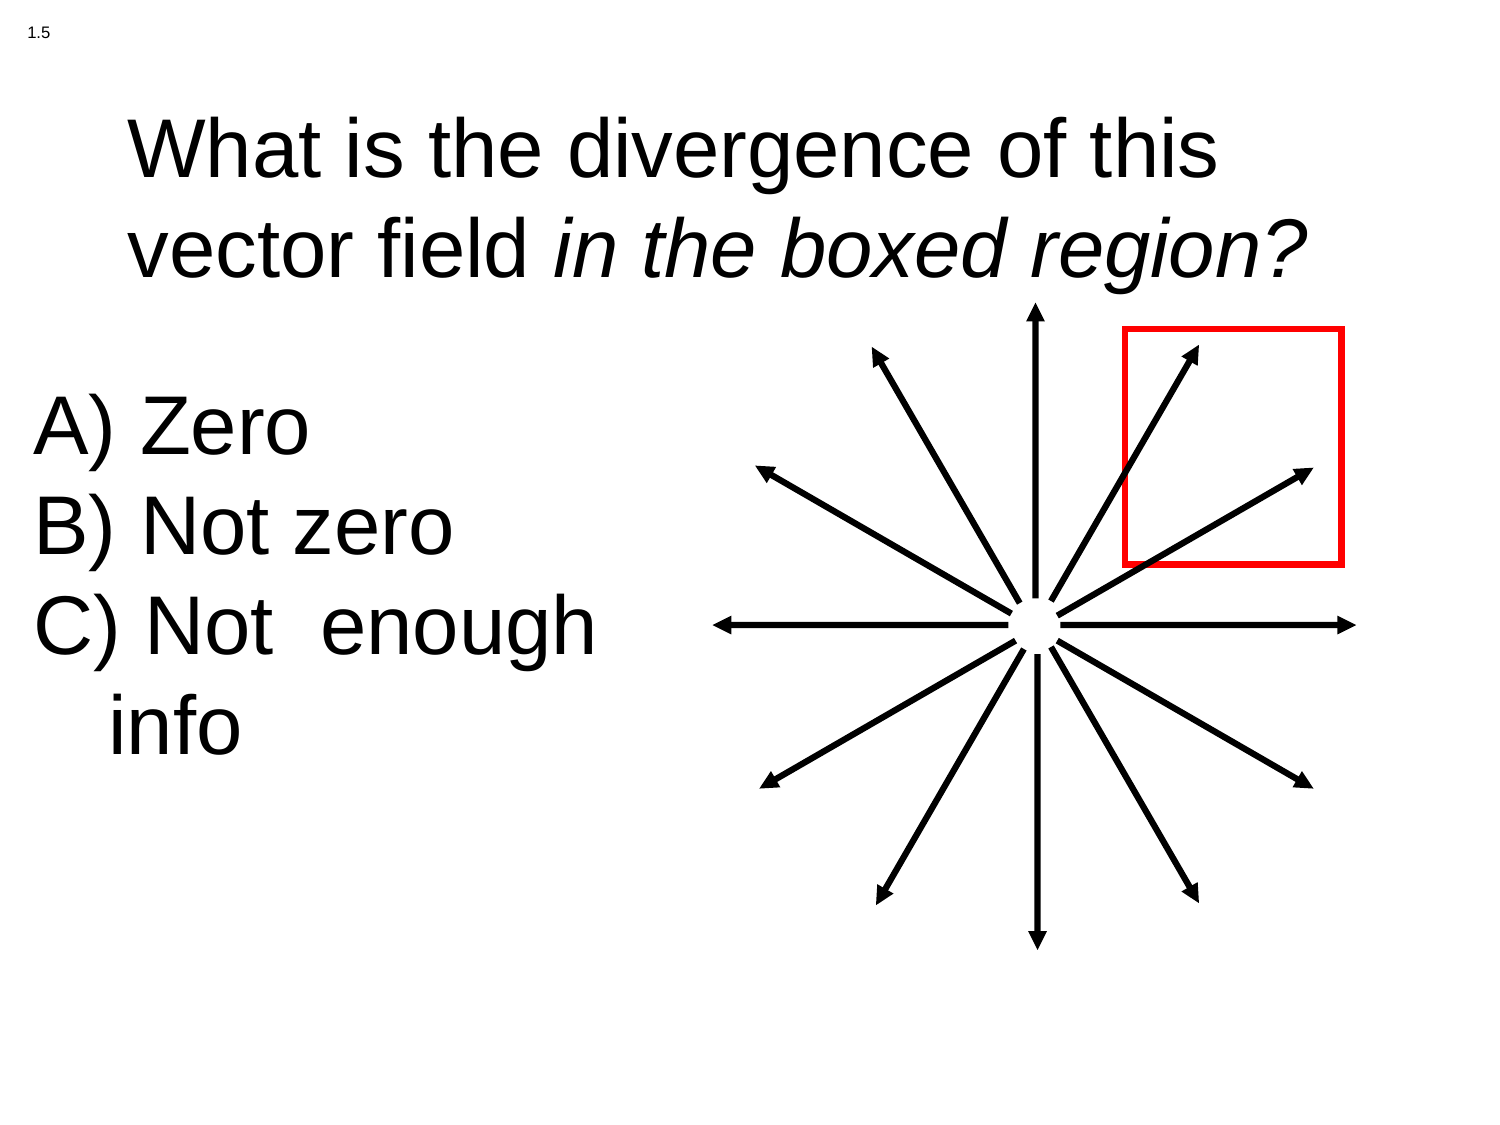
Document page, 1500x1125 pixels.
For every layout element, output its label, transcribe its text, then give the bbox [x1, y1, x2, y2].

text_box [712, 302, 1357, 951]
text_box Zero Not zero Not enough info [18, 363, 707, 779]
text_box 1.5 [12, 14, 72, 50]
title What is the divergence of this vector field in the boxed region? [112, 99, 1388, 288]
